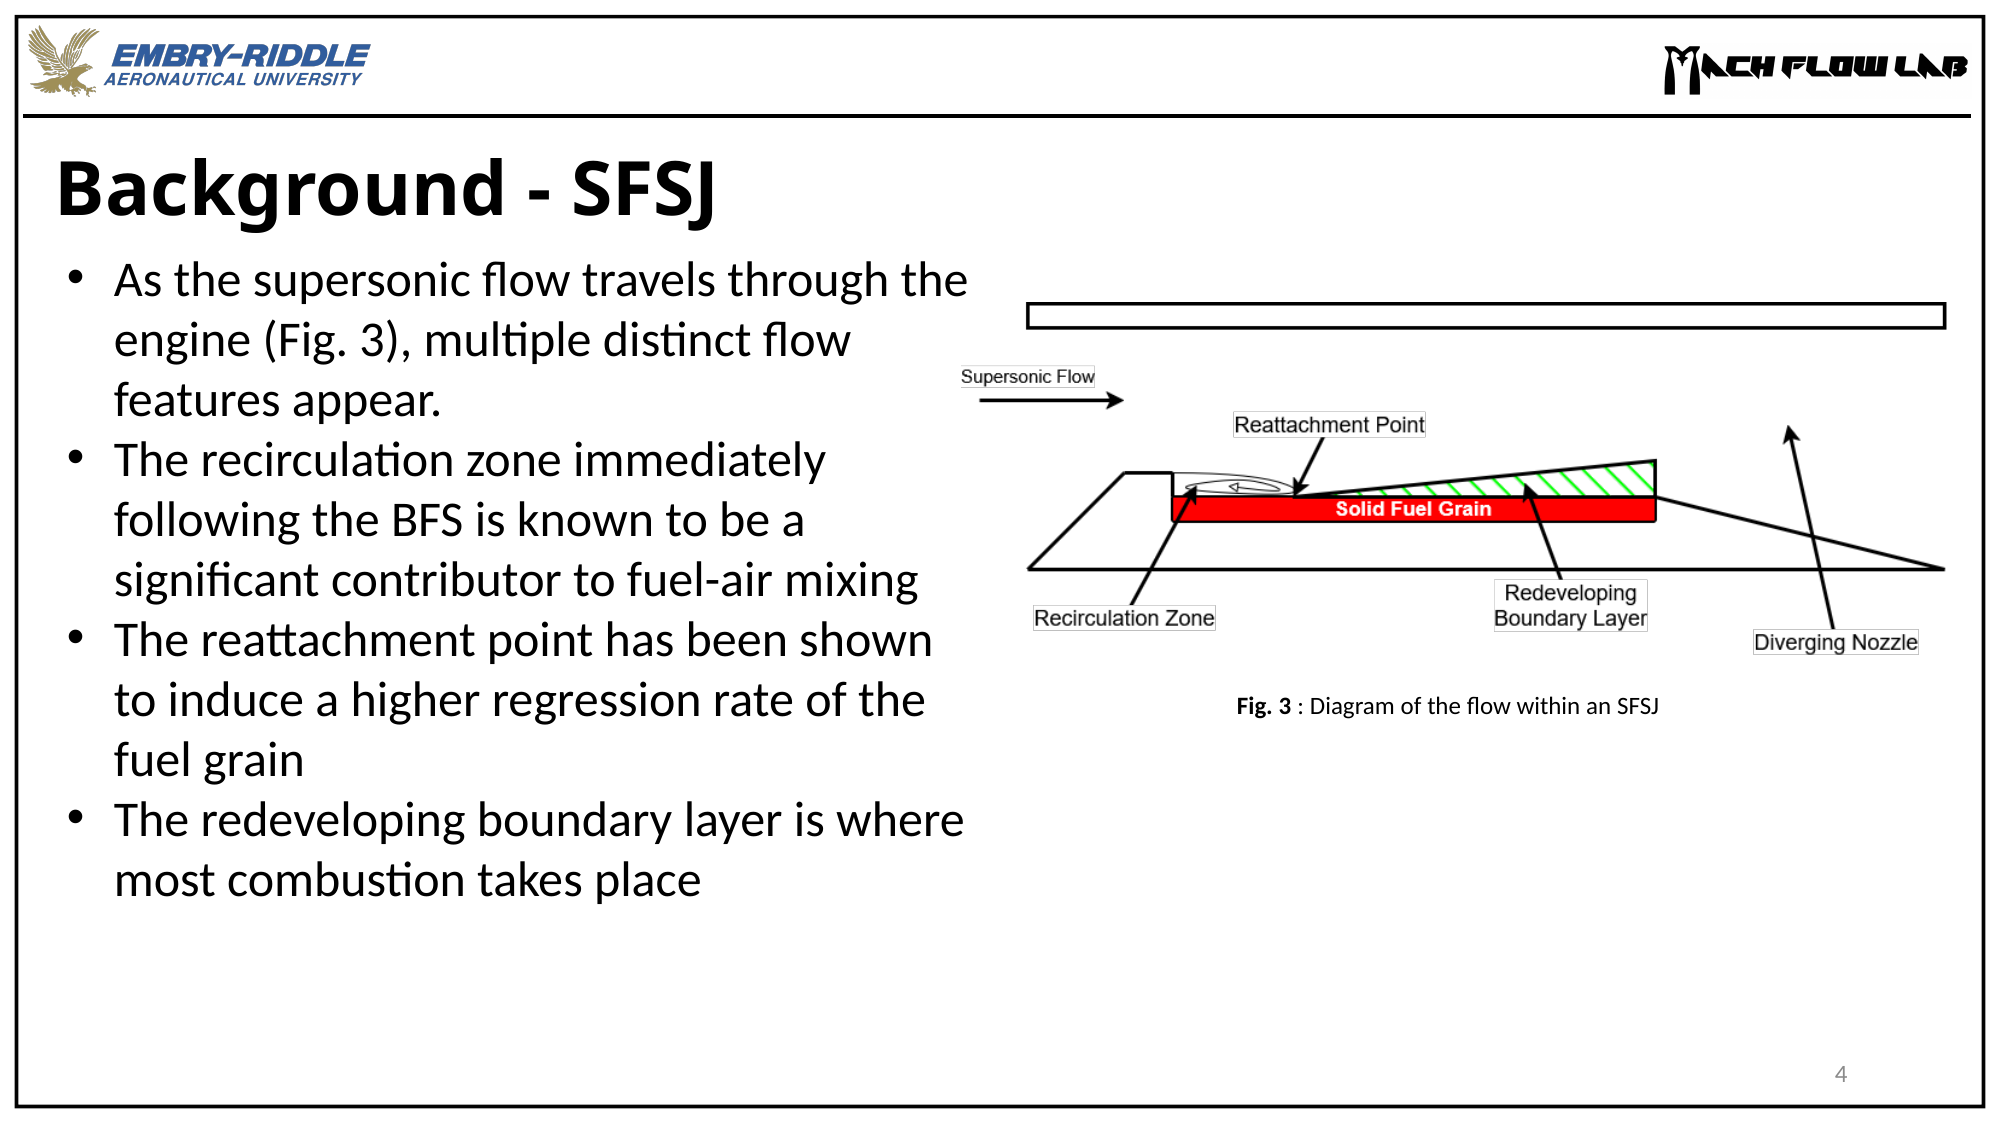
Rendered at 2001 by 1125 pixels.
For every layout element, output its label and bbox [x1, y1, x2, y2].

picture [1661, 43, 1972, 99]
text_box [16, 16, 1984, 1107]
picture [961, 302, 1949, 656]
